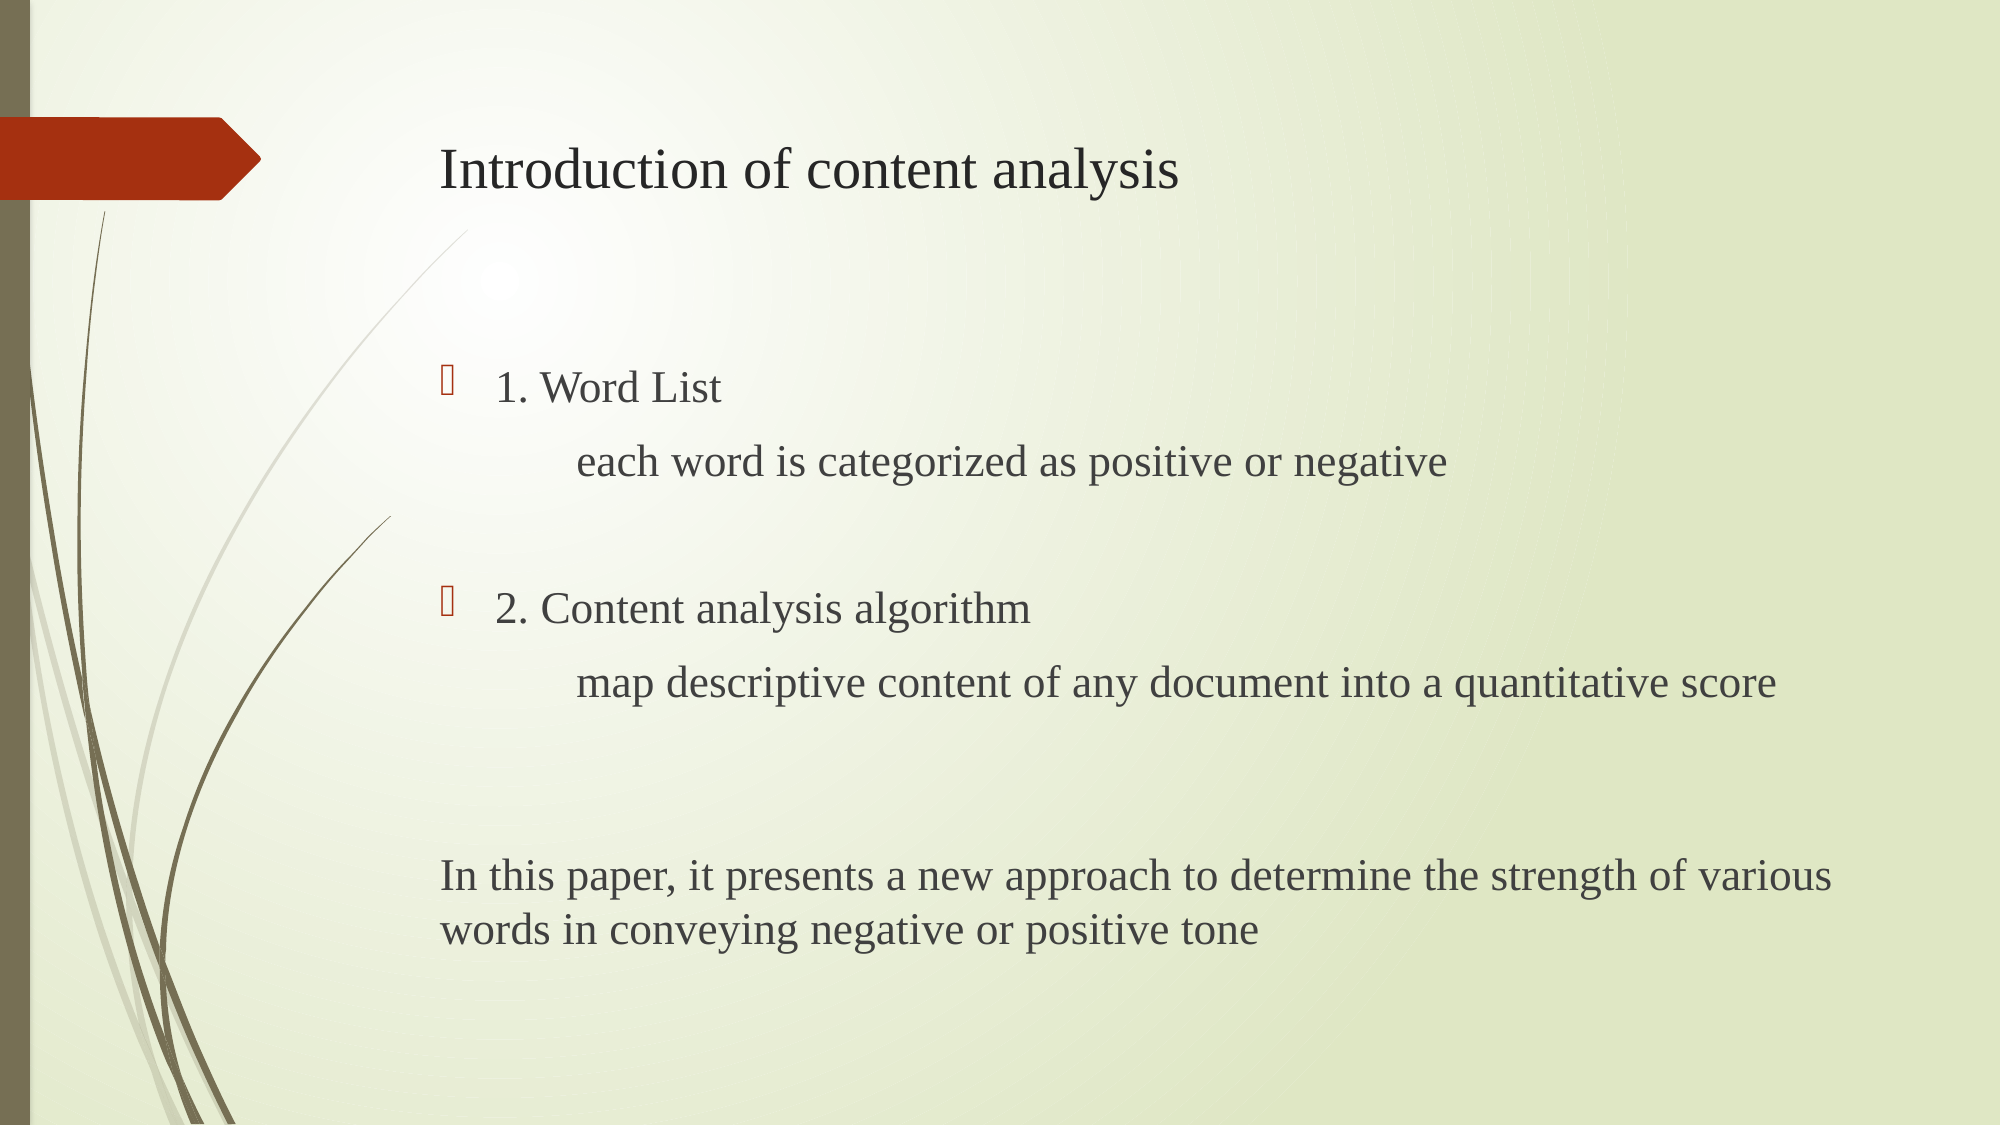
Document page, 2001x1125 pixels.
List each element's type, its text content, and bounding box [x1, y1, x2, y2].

title Introduction of content analysis [424, 122, 1887, 333]
list 1. Word List each word is categorized as positive or negative 2. Content analysis algorithm map descriptive content of any document into a quantitative score In this paper, it presents a new approach to determine the strength of various words in conveying negative or positive tone [424, 350, 1888, 970]
